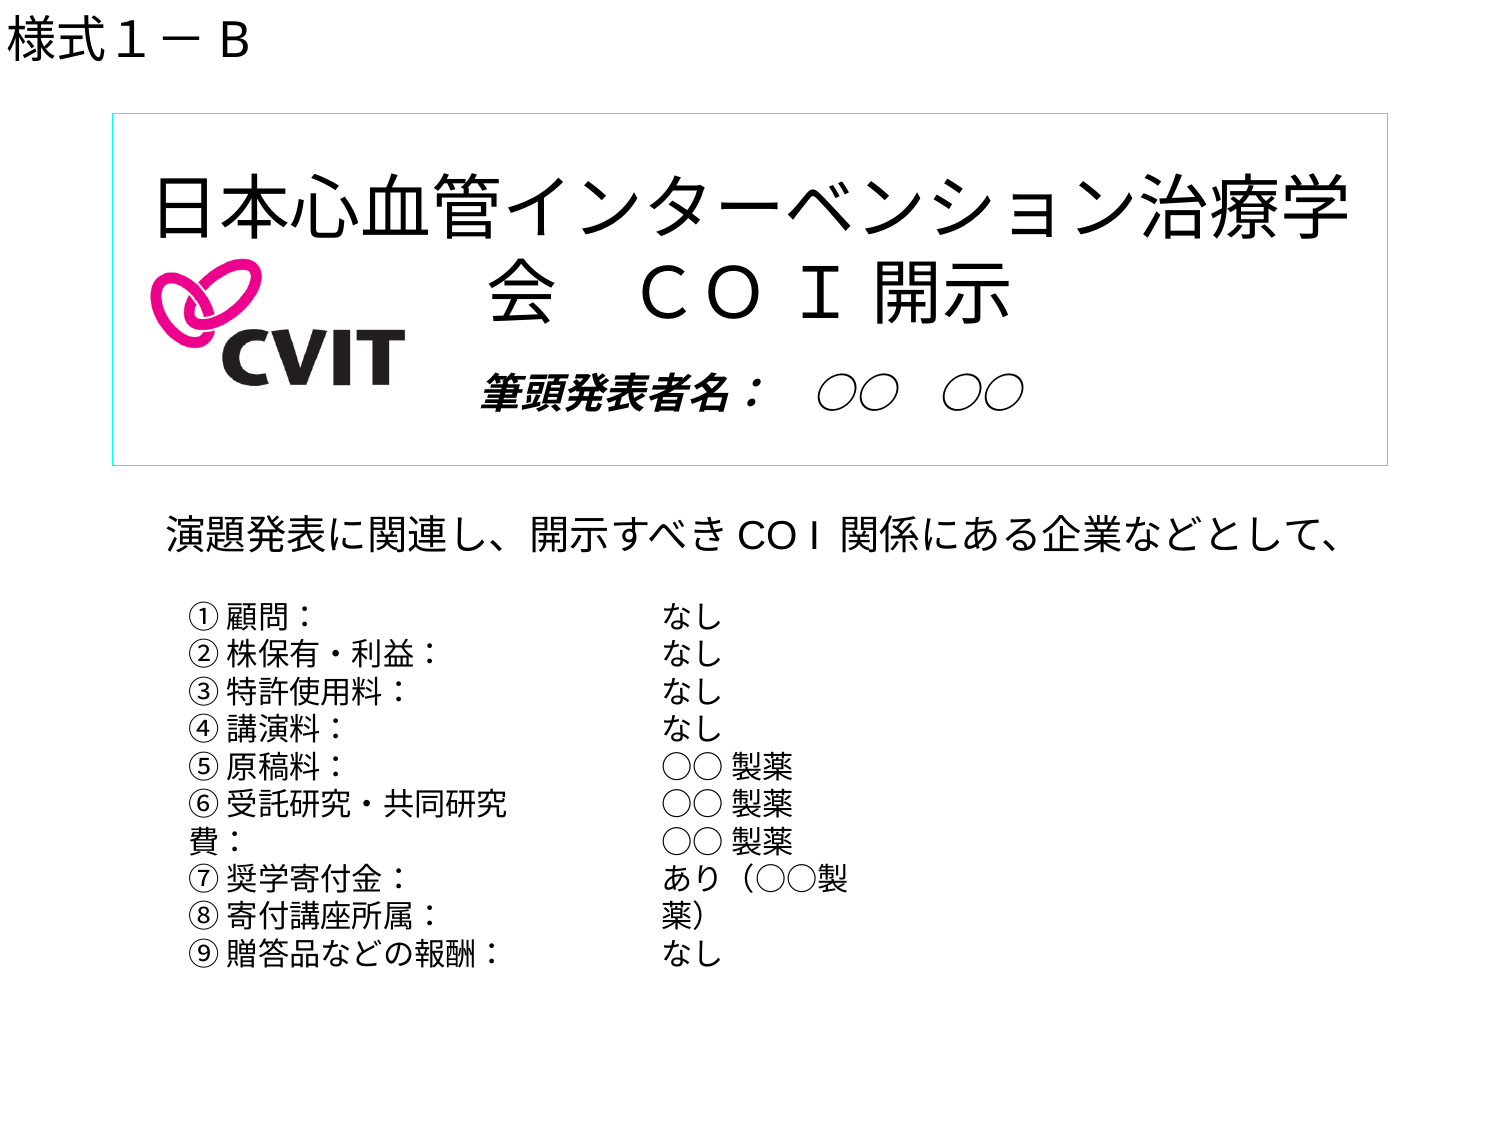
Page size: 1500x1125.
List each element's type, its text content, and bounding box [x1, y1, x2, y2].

text_box なし なし なし なし ○○製薬 ○○製薬 ○○製薬 あり（○○製薬） なし [646, 589, 915, 979]
picture [123, 240, 437, 427]
text_box 日本心血管インターベンション治療学会 ＣＯ Ｉ 開示 筆頭発表者名： ○○ ○○ [112, 113, 1388, 466]
text_box ①顧問： ②株保有・利益： ③特許使用料： ④講演料： ⑤原稿料： ⑥受託研究・共同研究費： ⑦奨学寄付金： ⑧寄付講座所属： ⑨贈答品などの報酬： [173, 589, 562, 979]
list 演題発表に関連し、開示すべきCO I 関係にある企業などとして、 [79, 510, 1449, 590]
text_box 様式１－B [0, 0, 266, 75]
